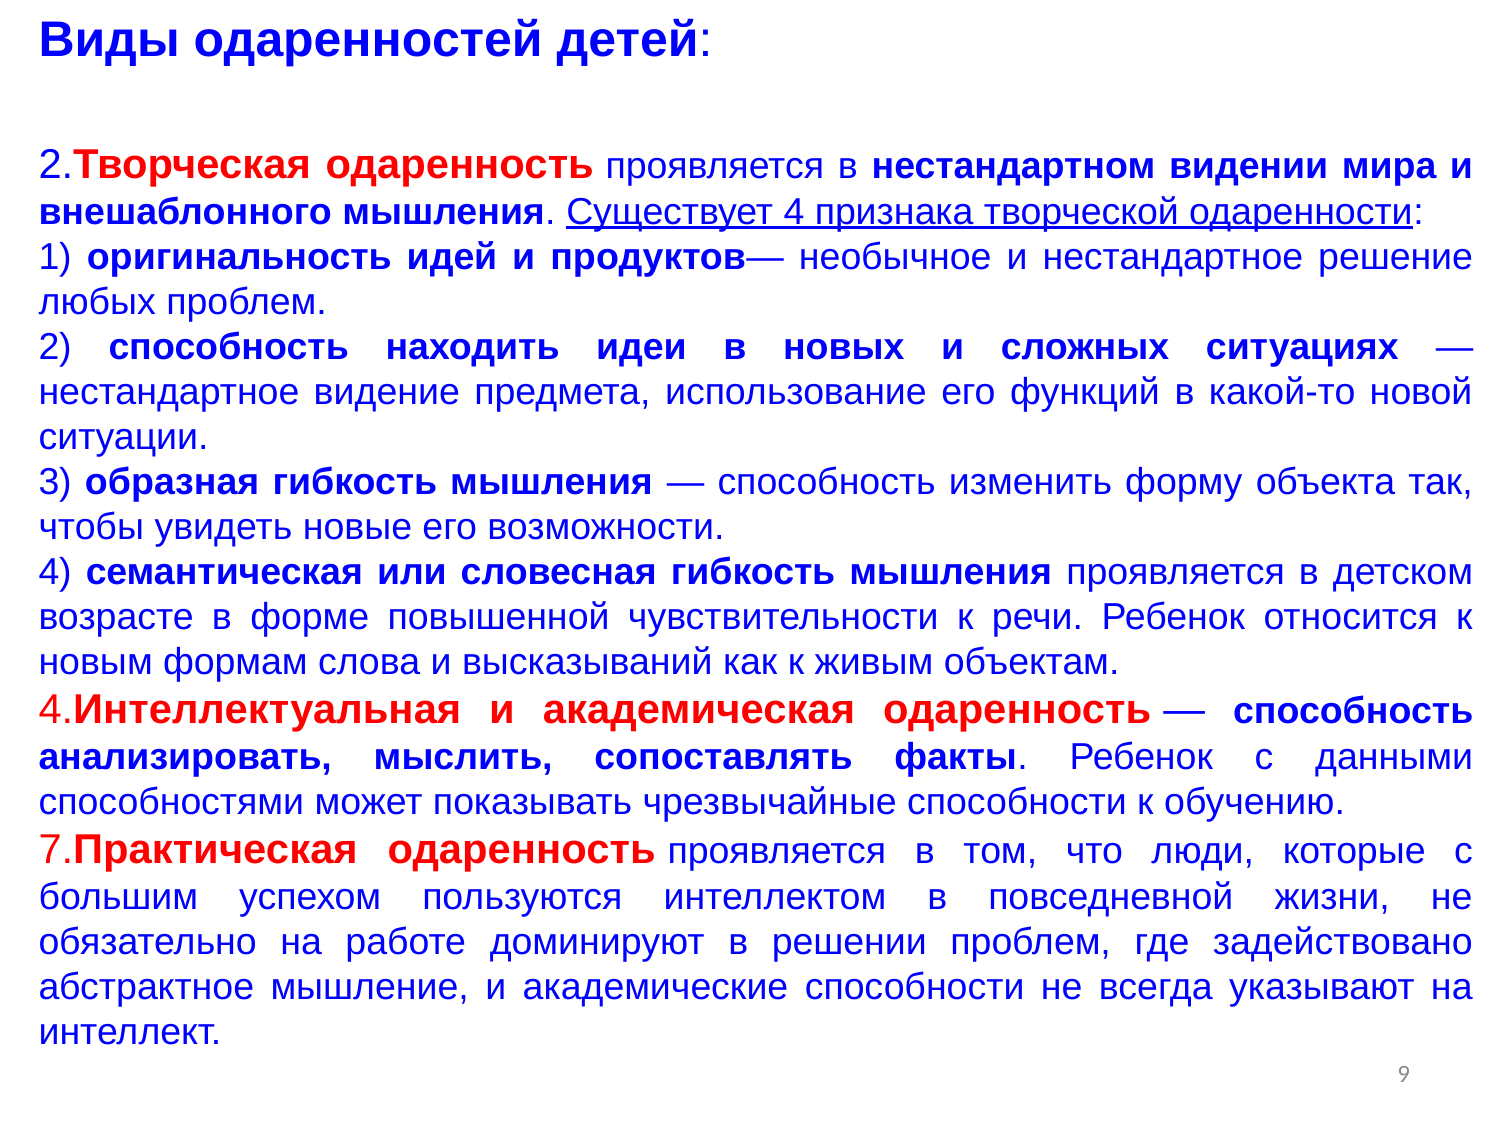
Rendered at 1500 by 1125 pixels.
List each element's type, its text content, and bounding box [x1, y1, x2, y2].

slide_number 9 [1074, 1042, 1425, 1103]
text_box Виды одаренностей детей: 2.Творческая одаренность проявляется в нестандартном видении мира и внешаблонного мышления. Существует 4 признака творческой одаренности: 1) оригинальность идей и продуктов— необычное и нестандартное решение любых проблем. 2) способность находить идеи в новых и сложных ситуациях — нестандартное видение предмета, использование его функций в какой-то новой ситуации. 3) образная гибкость мышления — способность изменить форму объекта так, чтобы увидеть новые его возможности. 4) семантическая или словесная гибкость мышления проявляется в детском возрасте в форме повышенной чувствительности к речи. Ребенок относится к новым формам слова и высказываний как к живым объектам. 4.Интеллектуальная и академическая одаренность — способность анализировать, мыслить, сопоставлять факты. Ребенок с данными способностями может показывать чрезвычайные способности к обучению. 7.Практическая одаренность проявляется в том, что люди, которые с большим успехом пользуются интеллектом в повседневной жизни, не обязательно на работе доминируют в решении проблем, где задействовано абстрактное мышление, и академические способности не всегда указывают на интеллект. [23, 0, 1489, 1060]
